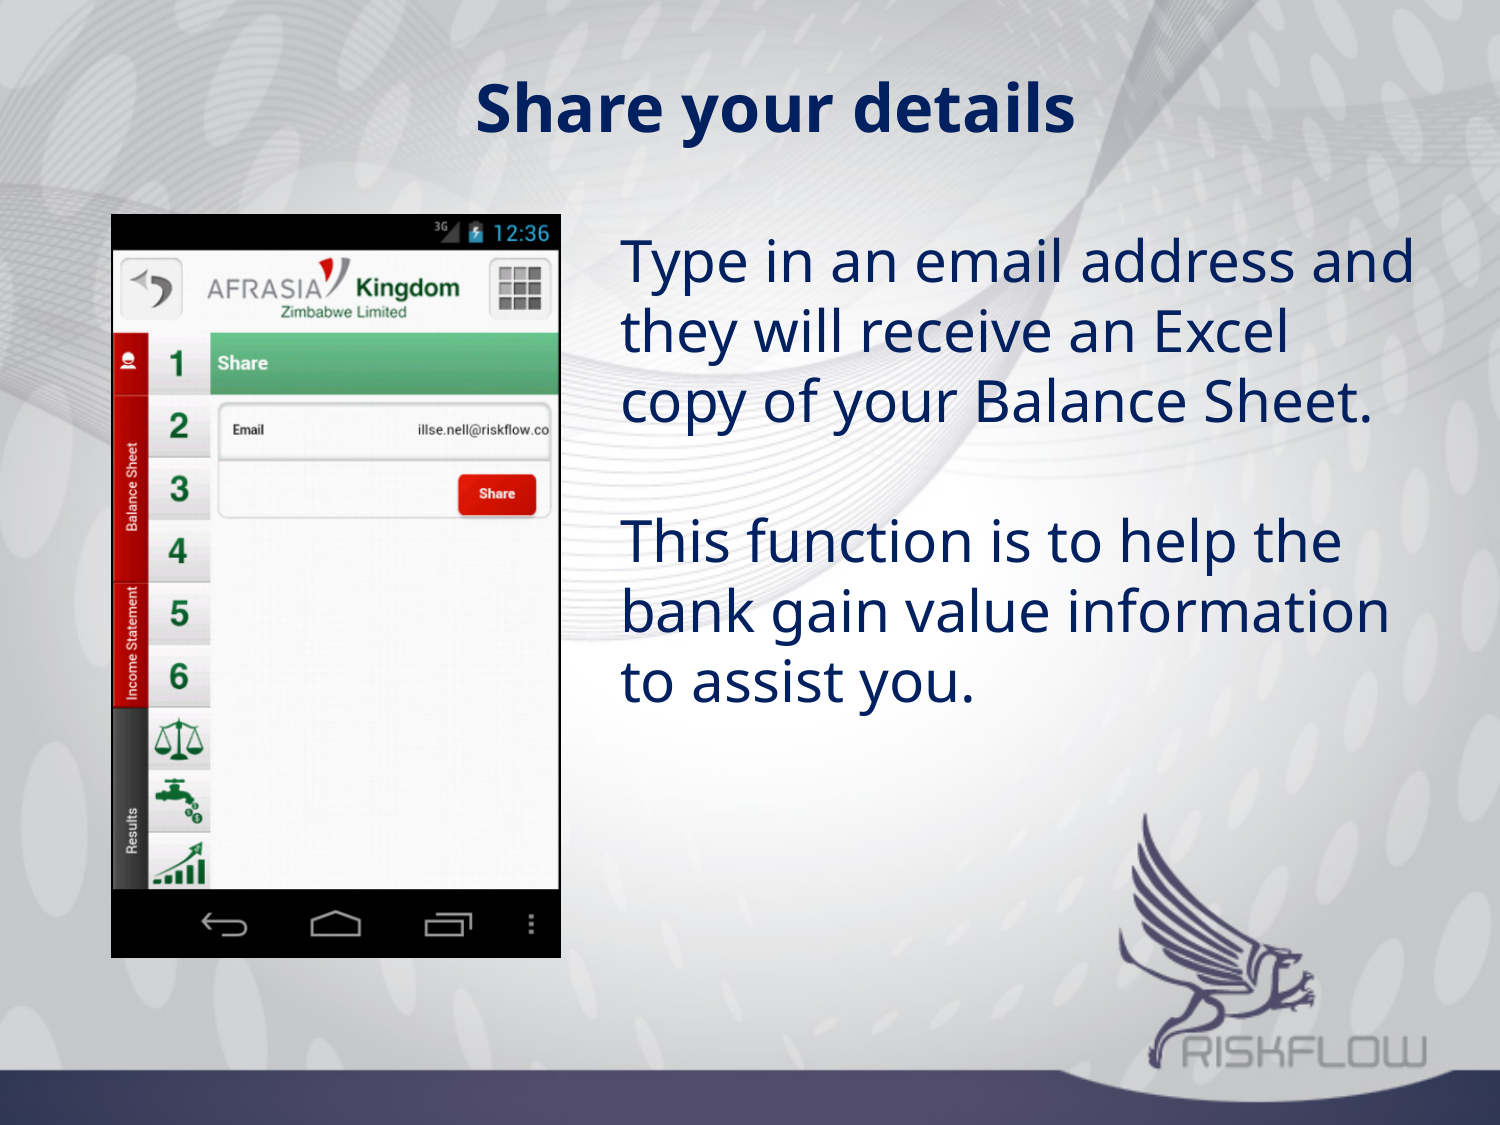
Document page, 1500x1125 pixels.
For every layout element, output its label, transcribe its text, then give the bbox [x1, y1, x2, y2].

text_box Type in an email address and they will receive an Excel copy of your Balance Sheet. This function is to help the bank gain value information to assist you. [605, 217, 1446, 722]
picture [0, 0, 1500, 1125]
text_box Share your details [460, 58, 1092, 154]
